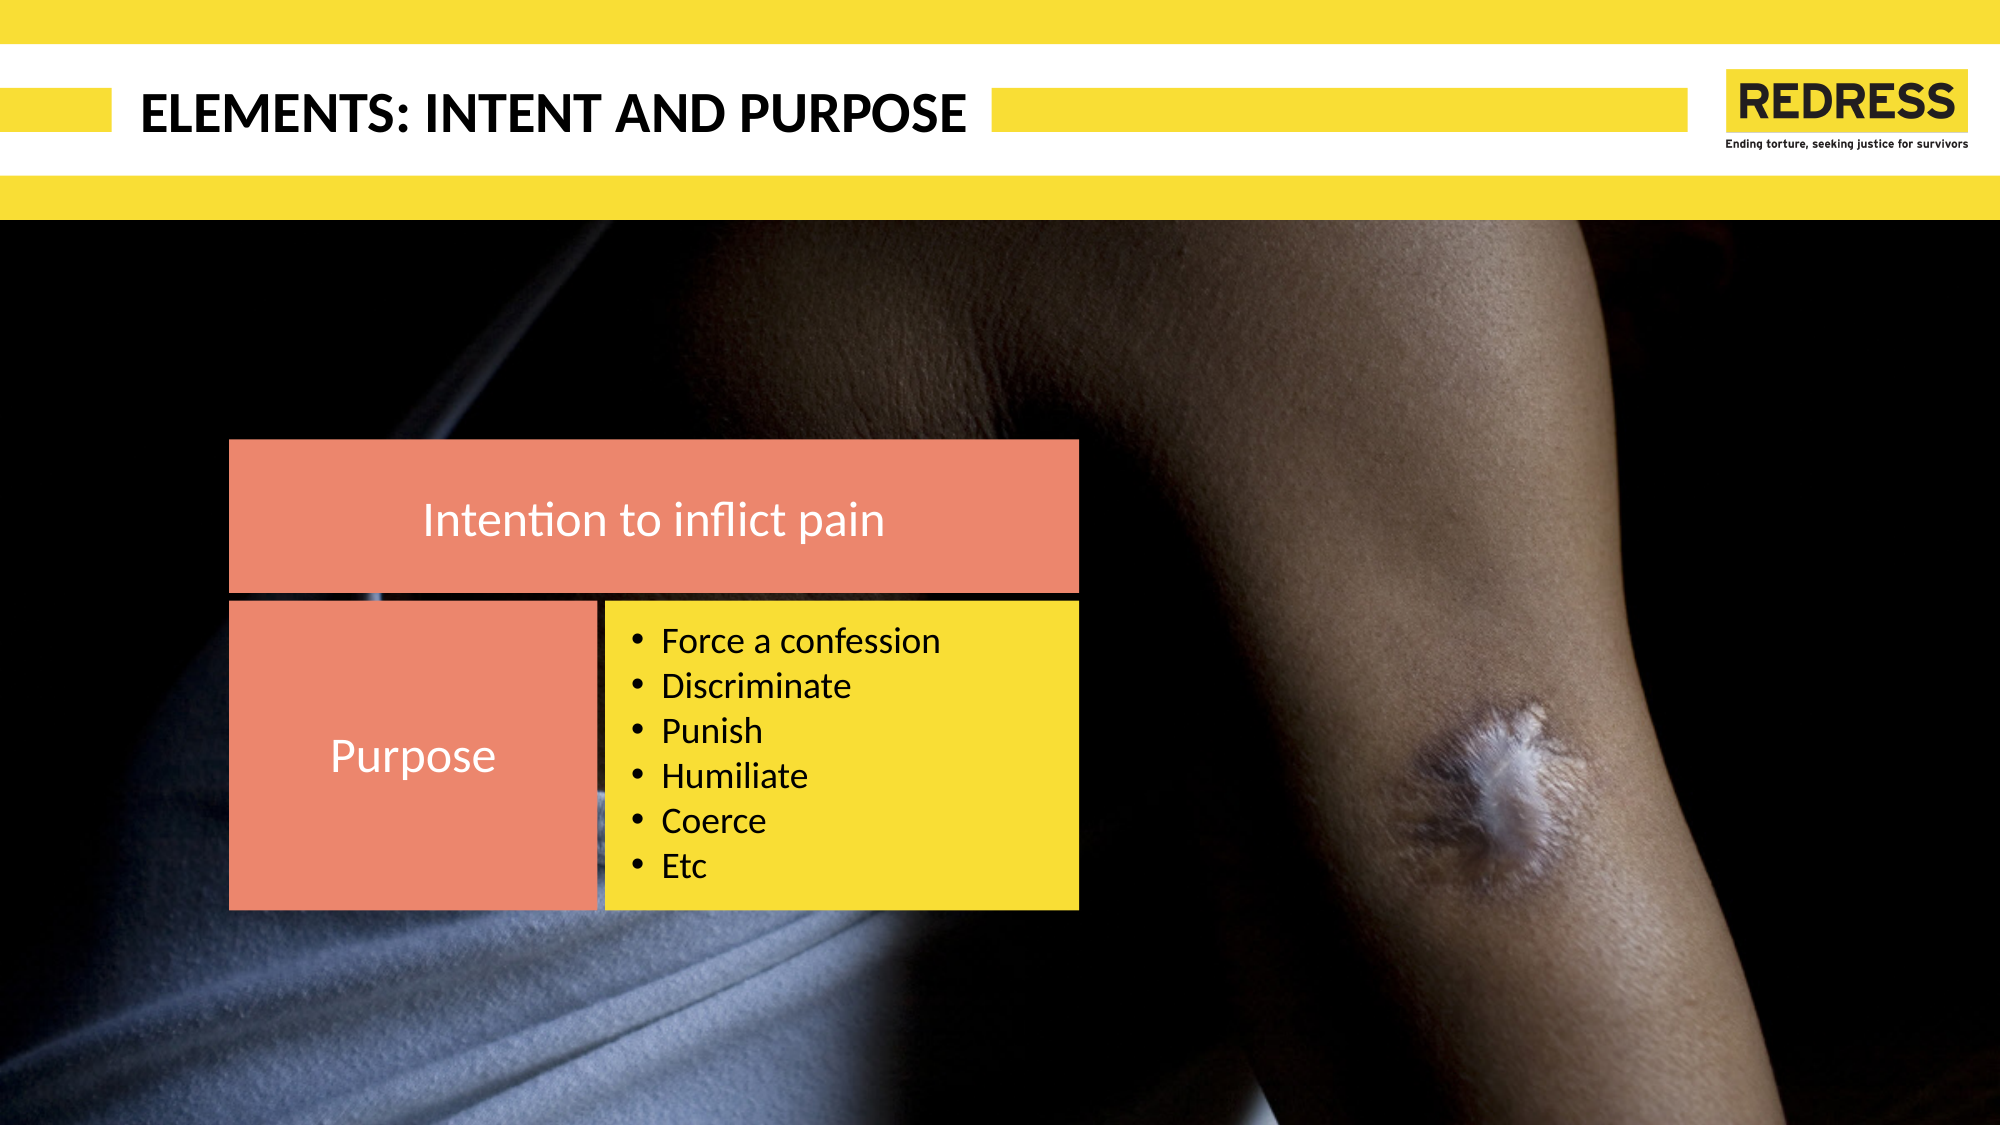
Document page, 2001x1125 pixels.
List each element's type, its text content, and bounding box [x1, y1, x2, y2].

text_box ELEMENTS: INTENT AND PURPOSE [132, 66, 976, 152]
picture [0, 192, 2000, 1125]
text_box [228, 439, 1080, 911]
text_box [0, 0, 2000, 45]
text_box [0, 175, 2000, 192]
text_box [991, 87, 1688, 132]
text_box [0, 87, 112, 132]
picture [1726, 69, 1969, 150]
